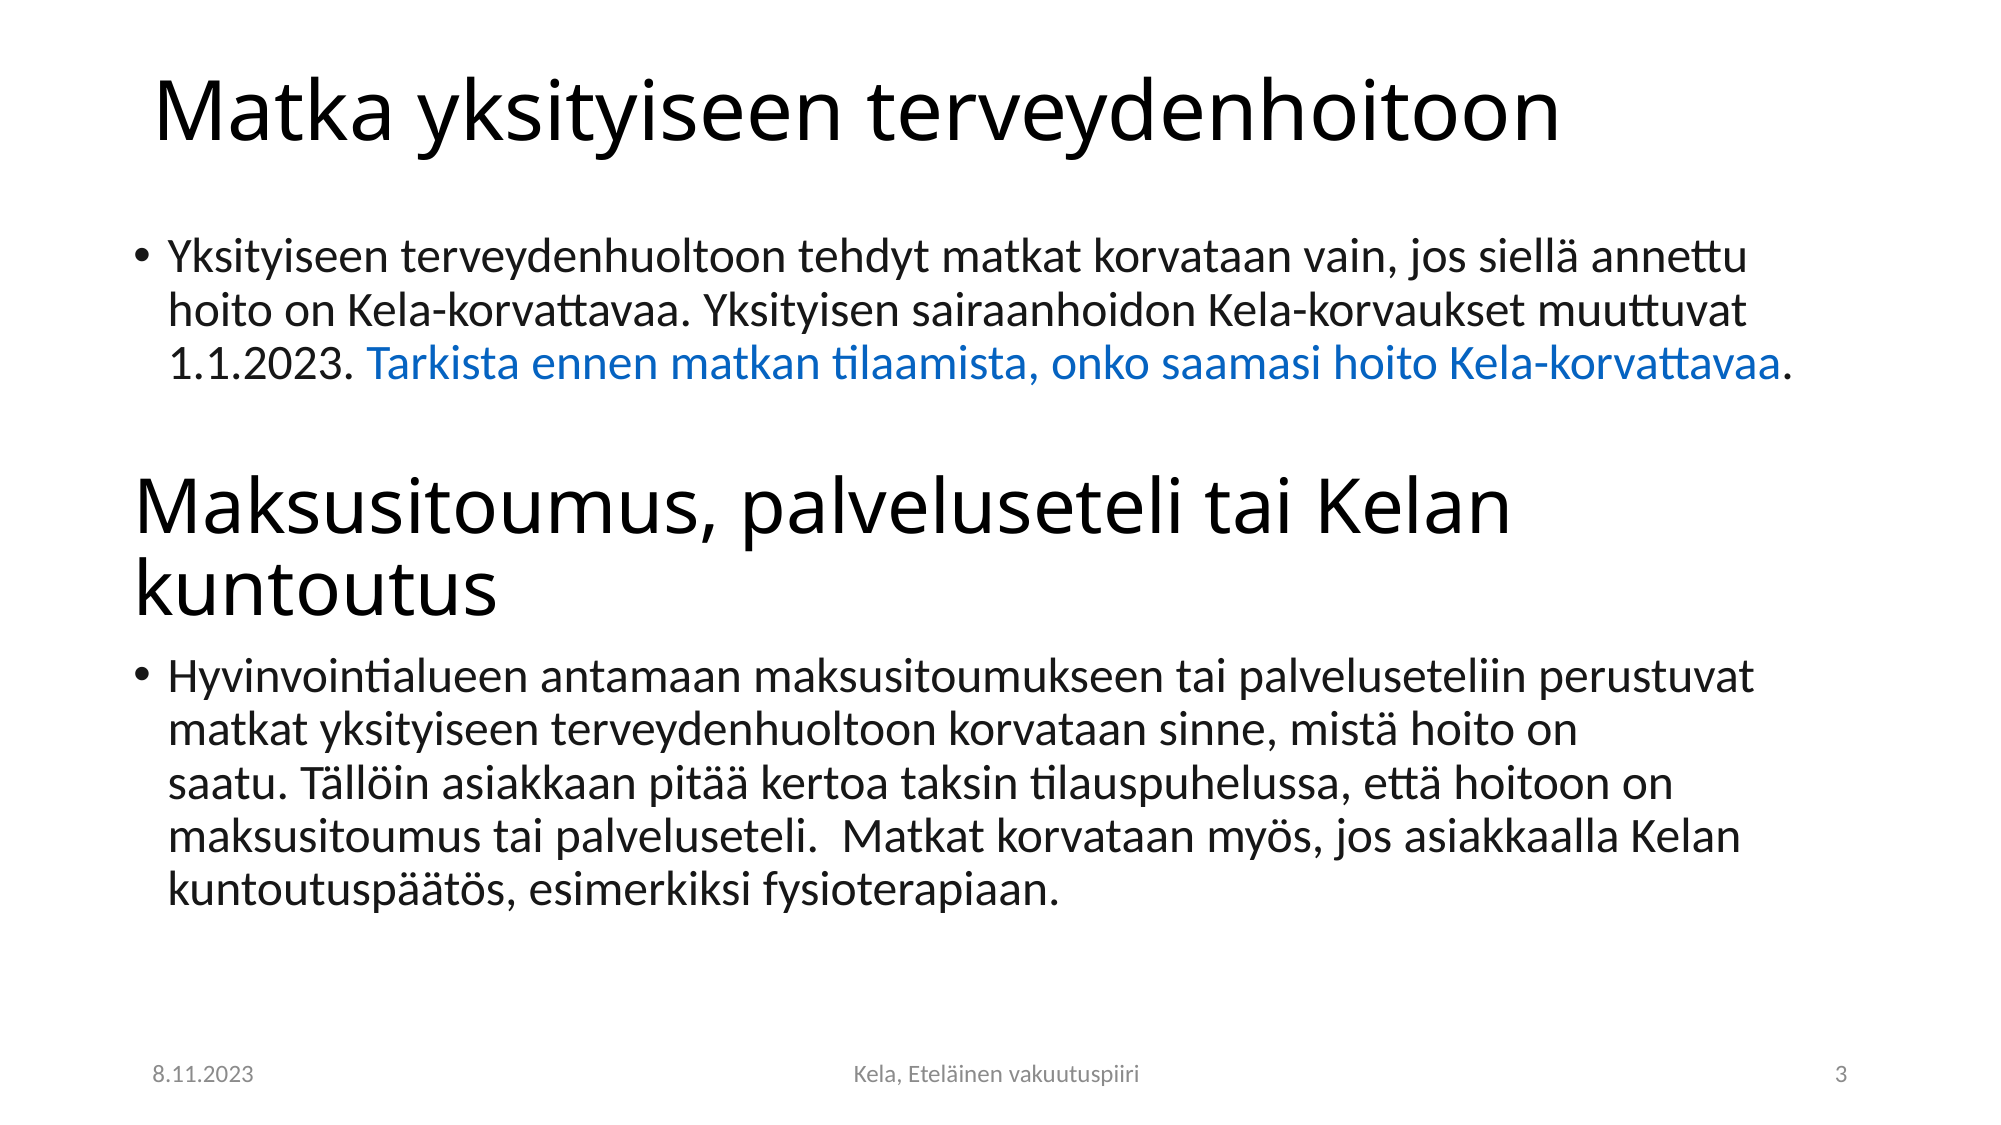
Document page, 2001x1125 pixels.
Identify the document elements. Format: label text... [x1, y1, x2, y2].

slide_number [137, 1042, 588, 1103]
list Yksityiseen terveydenhuoltoon tehdyt matkat korvataan vain, jos siellä annettu hoito on Kela-korvattavaa. Yksityisen sairaanhoidon Kela-korvaukset muuttuvat 1.1.2023. Tarkista ennen matkan tilaamista, onko saamasi hoito Kela-korvattavaa. Maksusitoumus, palveluseteli tai Kelan kuntoutus Hyvinvointialueen antamaan maksusitoumukseen tai palveluseteliin perustuvat matkat yksityiseen terveydenhuoltoon korvataan sinne, mistä hoito on saatu. Tällöin asiakkaan pitää kertoa taksin tilauspuhelussa, että hoitoon on maksusitoumus tai palveluseteli. Matkat korvataan myös, jos asiakkaalla Kelan kuntoutuspäätös, esimerkiksi fysioterapiaan. [118, 222, 1844, 937]
slide_number 3 [1412, 1042, 1863, 1103]
title Matka yksityiseen terveydenhoitoon [137, 59, 1863, 278]
footer Kela, Eteläinen vakuutuspiiri [662, 1042, 1338, 1103]
